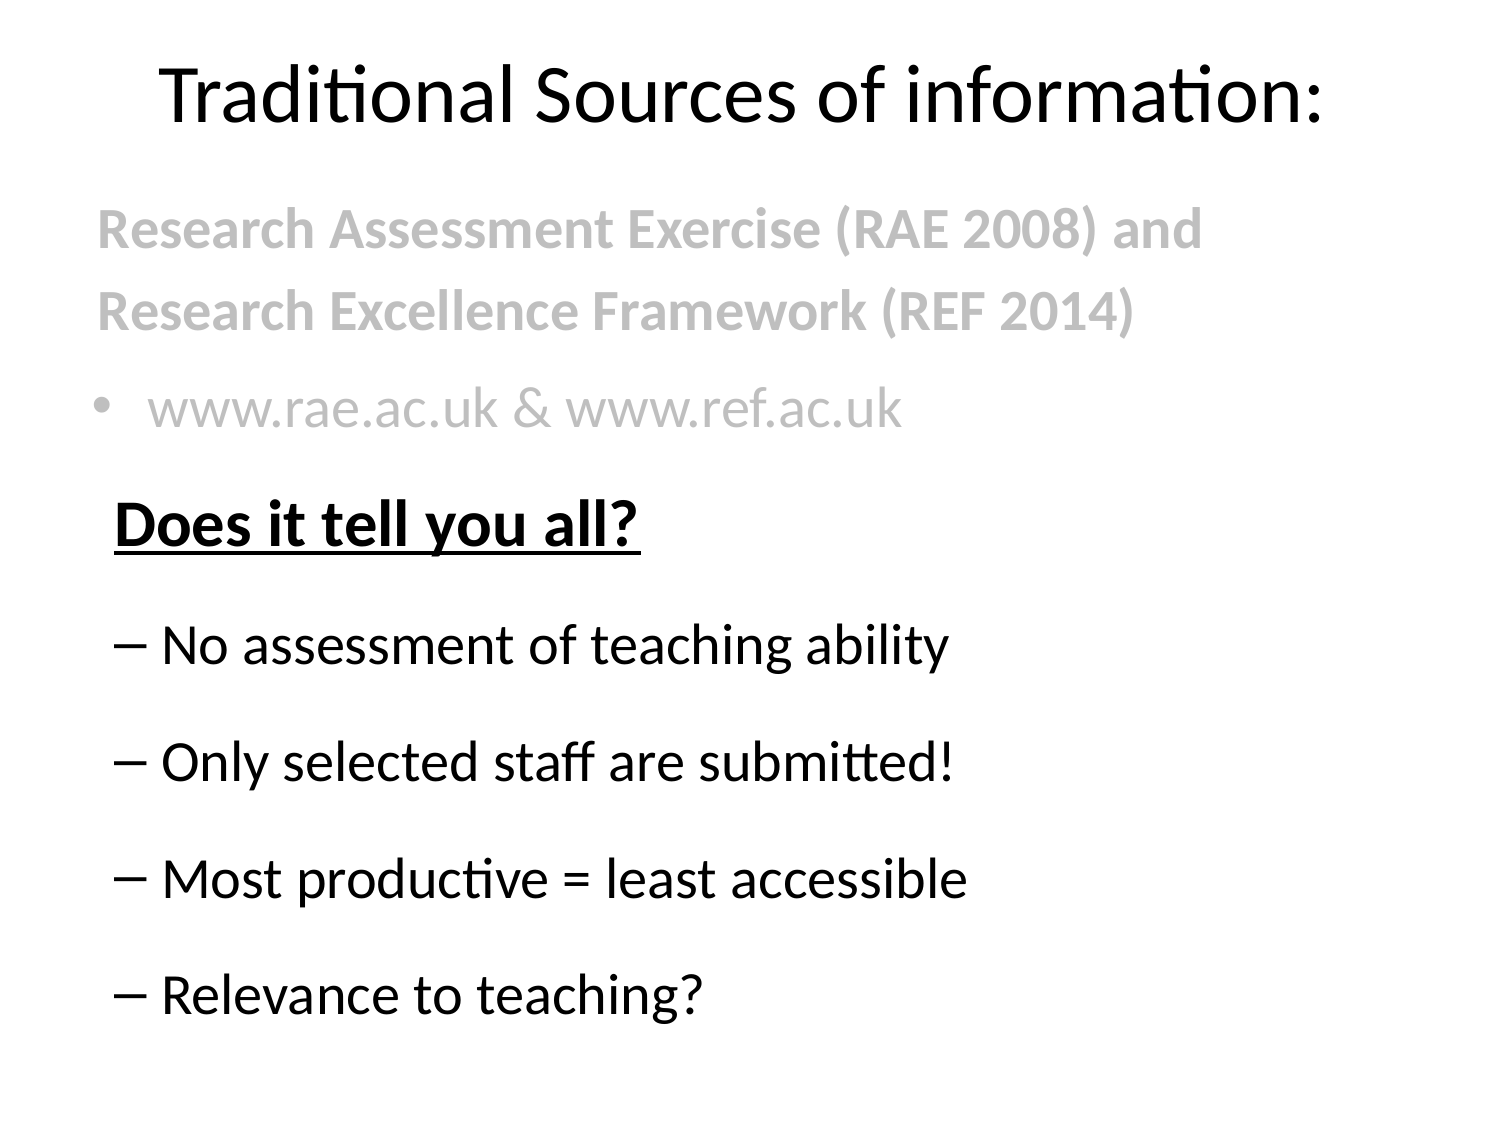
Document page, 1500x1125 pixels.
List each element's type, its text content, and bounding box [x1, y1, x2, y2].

text_box Does it tell you all? No assessment of teaching ability Only selected staff are submitted! Most productive = least accessible Relevance to teaching? [24, 432, 1218, 1125]
title Traditional Sources of information: [76, 19, 1427, 159]
list www.rae.ac.uk & www.ref.ac.uk [76, 361, 1390, 468]
list Research Assessment Exercise (RAE 2008) and Research Excellence Framework (REF 2014) [82, 162, 1432, 350]
